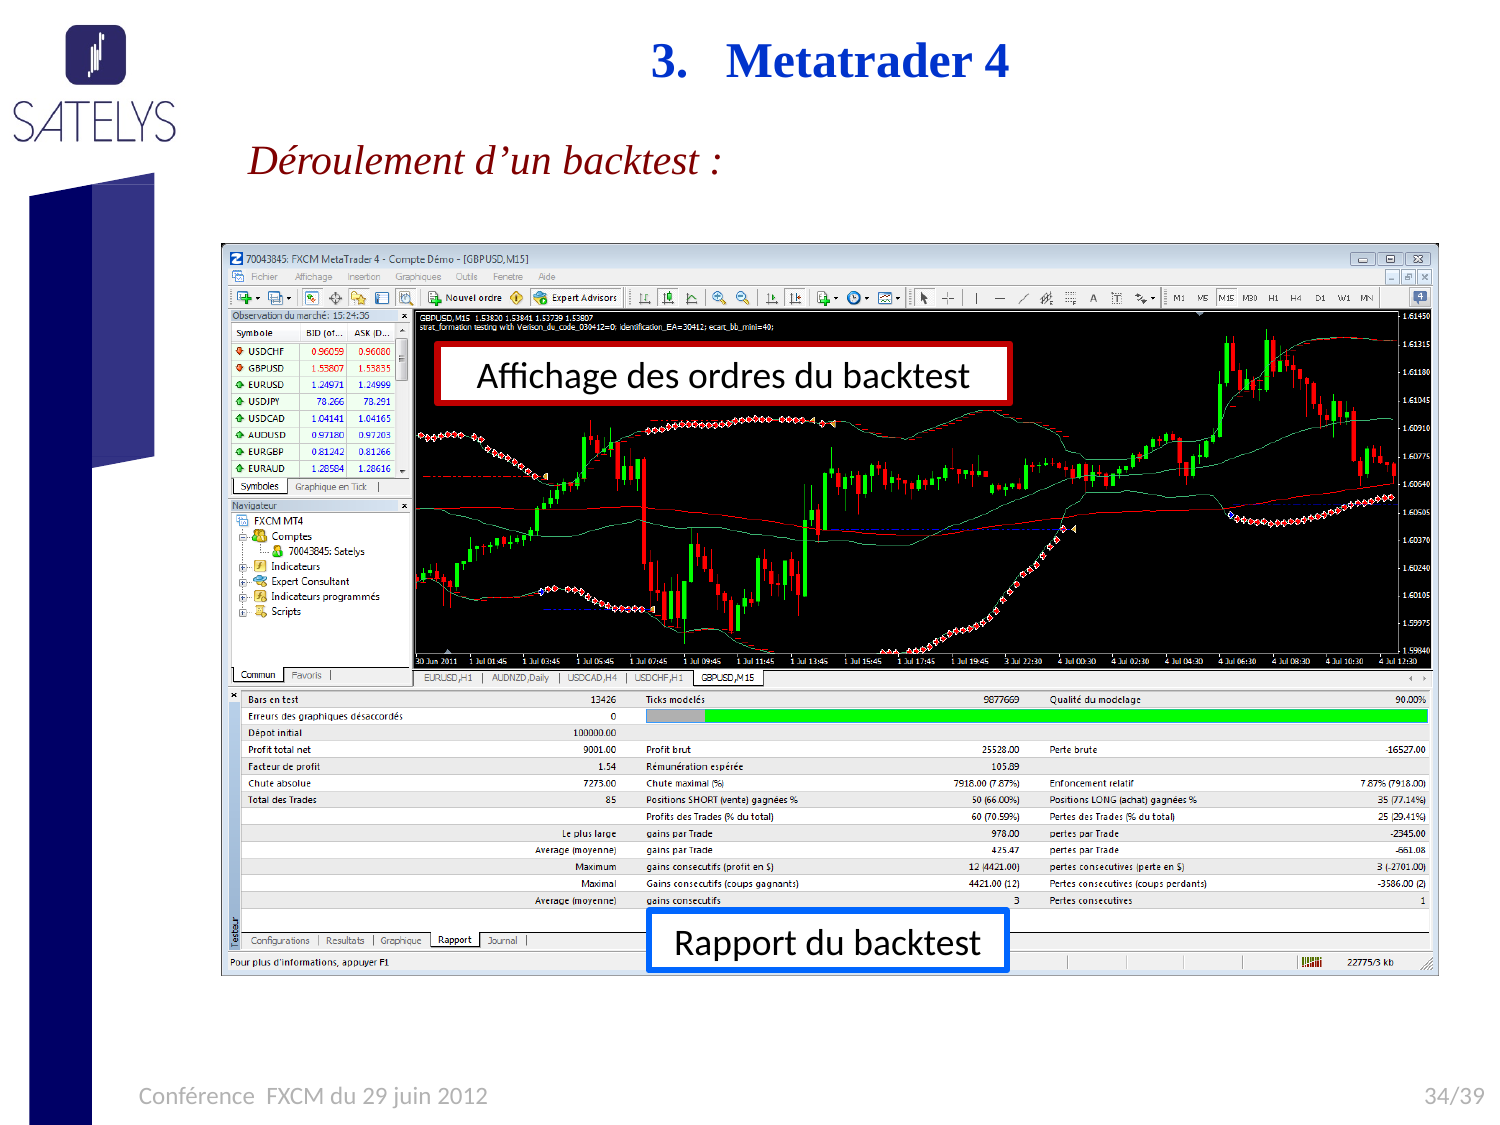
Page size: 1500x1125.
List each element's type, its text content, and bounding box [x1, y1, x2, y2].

text_box Déroulement d’un backtest : [233, 125, 1211, 191]
picture [221, 243, 1439, 976]
footer Conférence FXCM du 29 juin 2012 [123, 1065, 599, 1125]
slide_number 34/39 [1149, 1065, 1500, 1125]
picture [9, 19, 181, 147]
text_box Metatrader 4 [304, 19, 1356, 95]
